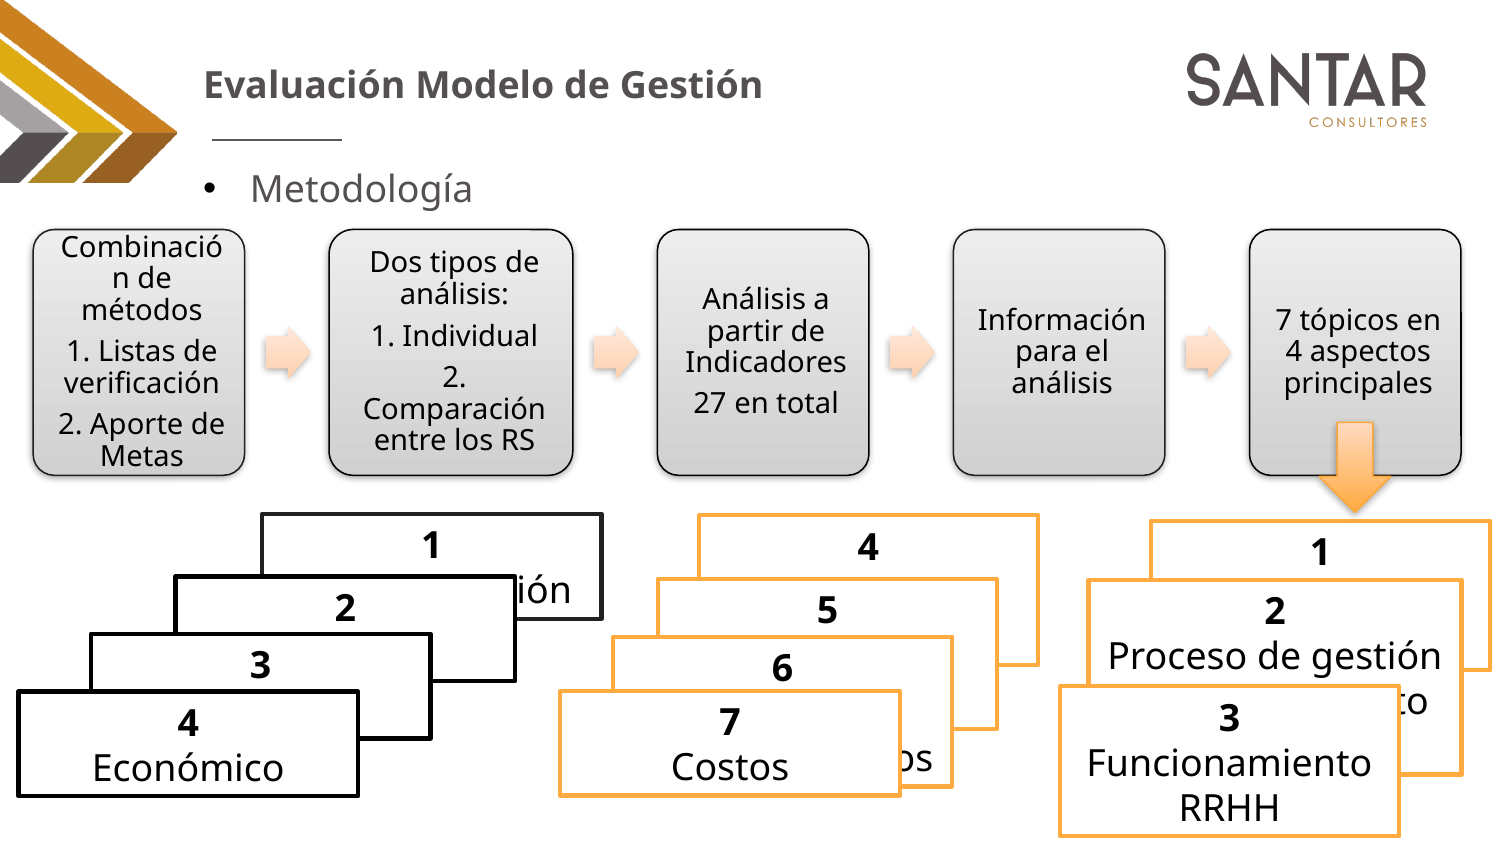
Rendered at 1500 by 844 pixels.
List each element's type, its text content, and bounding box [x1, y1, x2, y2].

text_box 5 Programa arquitectónico [656, 577, 999, 731]
text_box 2 Ambiental [173, 574, 517, 683]
text_box 3 Funcionamiento RRHH [1058, 684, 1401, 838]
text_box 6 Percepción usuarios directos [611, 635, 954, 789]
picture [1187, 53, 1426, 127]
text_box 7 Costos [558, 689, 902, 798]
text_box 1 Técnico/Gestión [260, 512, 604, 621]
text_box 4 Equipos y capacidad Inst [697, 513, 1040, 667]
text_box [1346, 505, 1364, 513]
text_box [32, 209, 1462, 496]
picture [0, 0, 178, 184]
text_box Evaluación Modelo de Gestión Metodología [188, 39, 1188, 141]
text_box 3 Social [89, 632, 433, 741]
text_box 4 Económico [16, 689, 360, 798]
text_box 1 Estrategia de gestión [1149, 519, 1492, 672]
text_box 2 Proceso de gestión y funcionamiento interno [1086, 578, 1464, 777]
